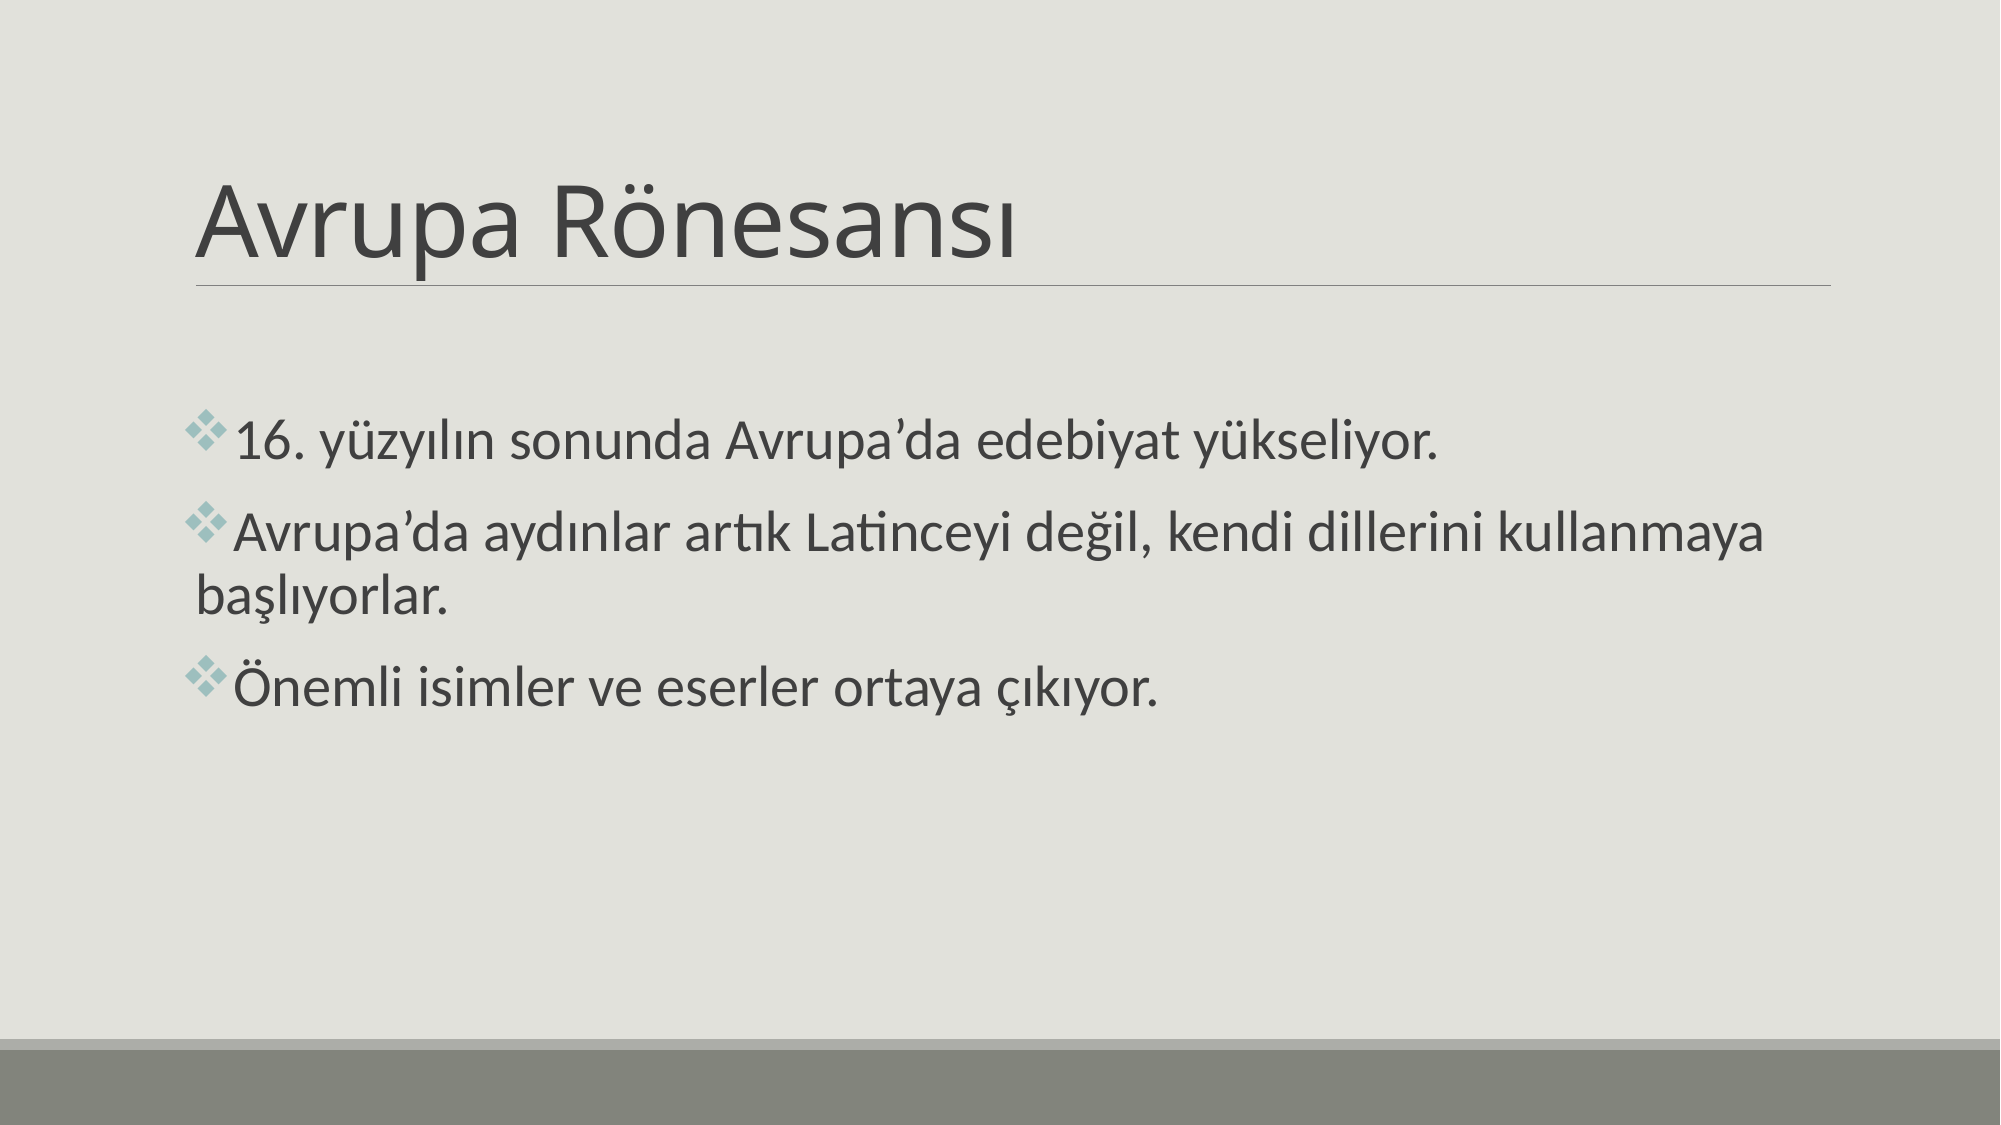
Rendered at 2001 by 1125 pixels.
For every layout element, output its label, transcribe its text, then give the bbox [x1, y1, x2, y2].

title Avrupa Rönesansı [180, 47, 1830, 285]
list 16. yüzyılın sonunda Avrupa’da edebiyat yükseliyor. Avrupa’da aydınlar artık Latinceyi değil, kendi dillerini kullanmaya başlıyorlar. Önemli isimler ve eserler ortaya çıkıyor. [180, 302, 1830, 963]
